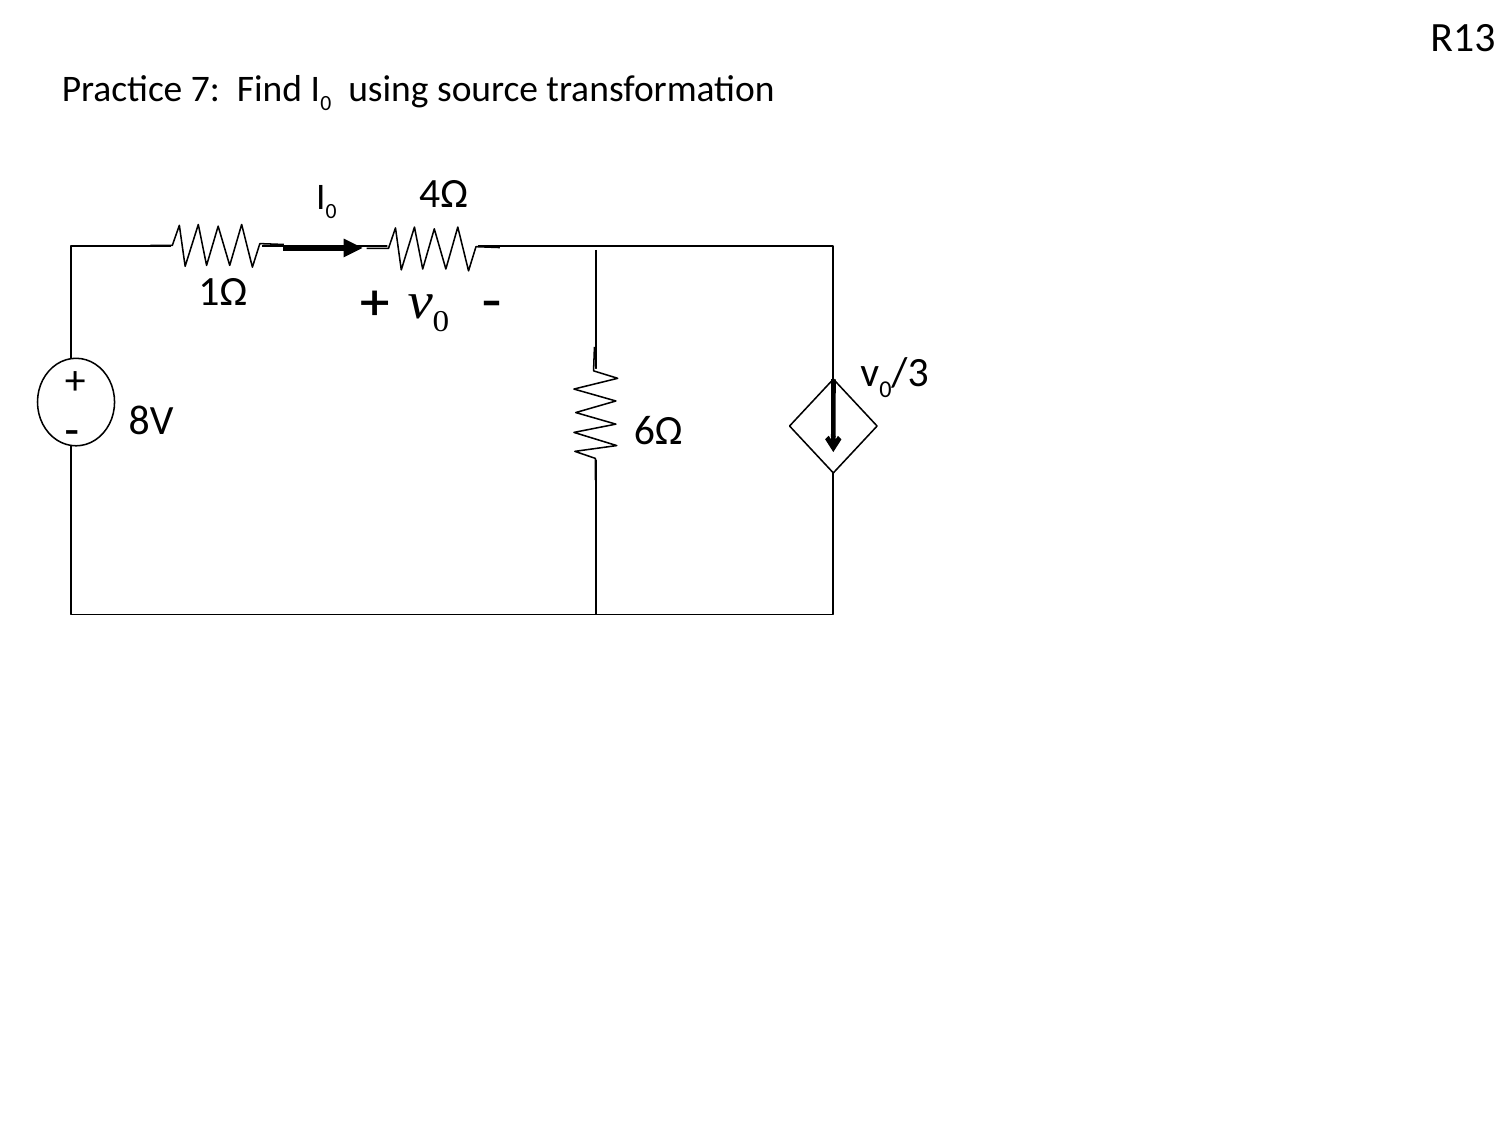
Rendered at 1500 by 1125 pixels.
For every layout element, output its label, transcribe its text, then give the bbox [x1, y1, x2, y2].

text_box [366, 226, 501, 264]
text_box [789, 378, 878, 474]
text_box [70, 245, 834, 615]
text_box 1Ω [183, 276, 263, 321]
text_box R13 [1415, 1, 1500, 67]
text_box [528, 391, 663, 436]
text_box 4Ω [404, 158, 484, 224]
text_box 8V [119, 385, 189, 451]
text_box Practice 7: Find I0 using source transformation [47, 56, 791, 123]
text_box I0 [301, 164, 352, 231]
text_box 6Ω [619, 395, 698, 461]
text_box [350, 265, 526, 345]
text_box v0/3 [845, 337, 944, 410]
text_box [150, 224, 285, 268]
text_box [37, 345, 115, 463]
